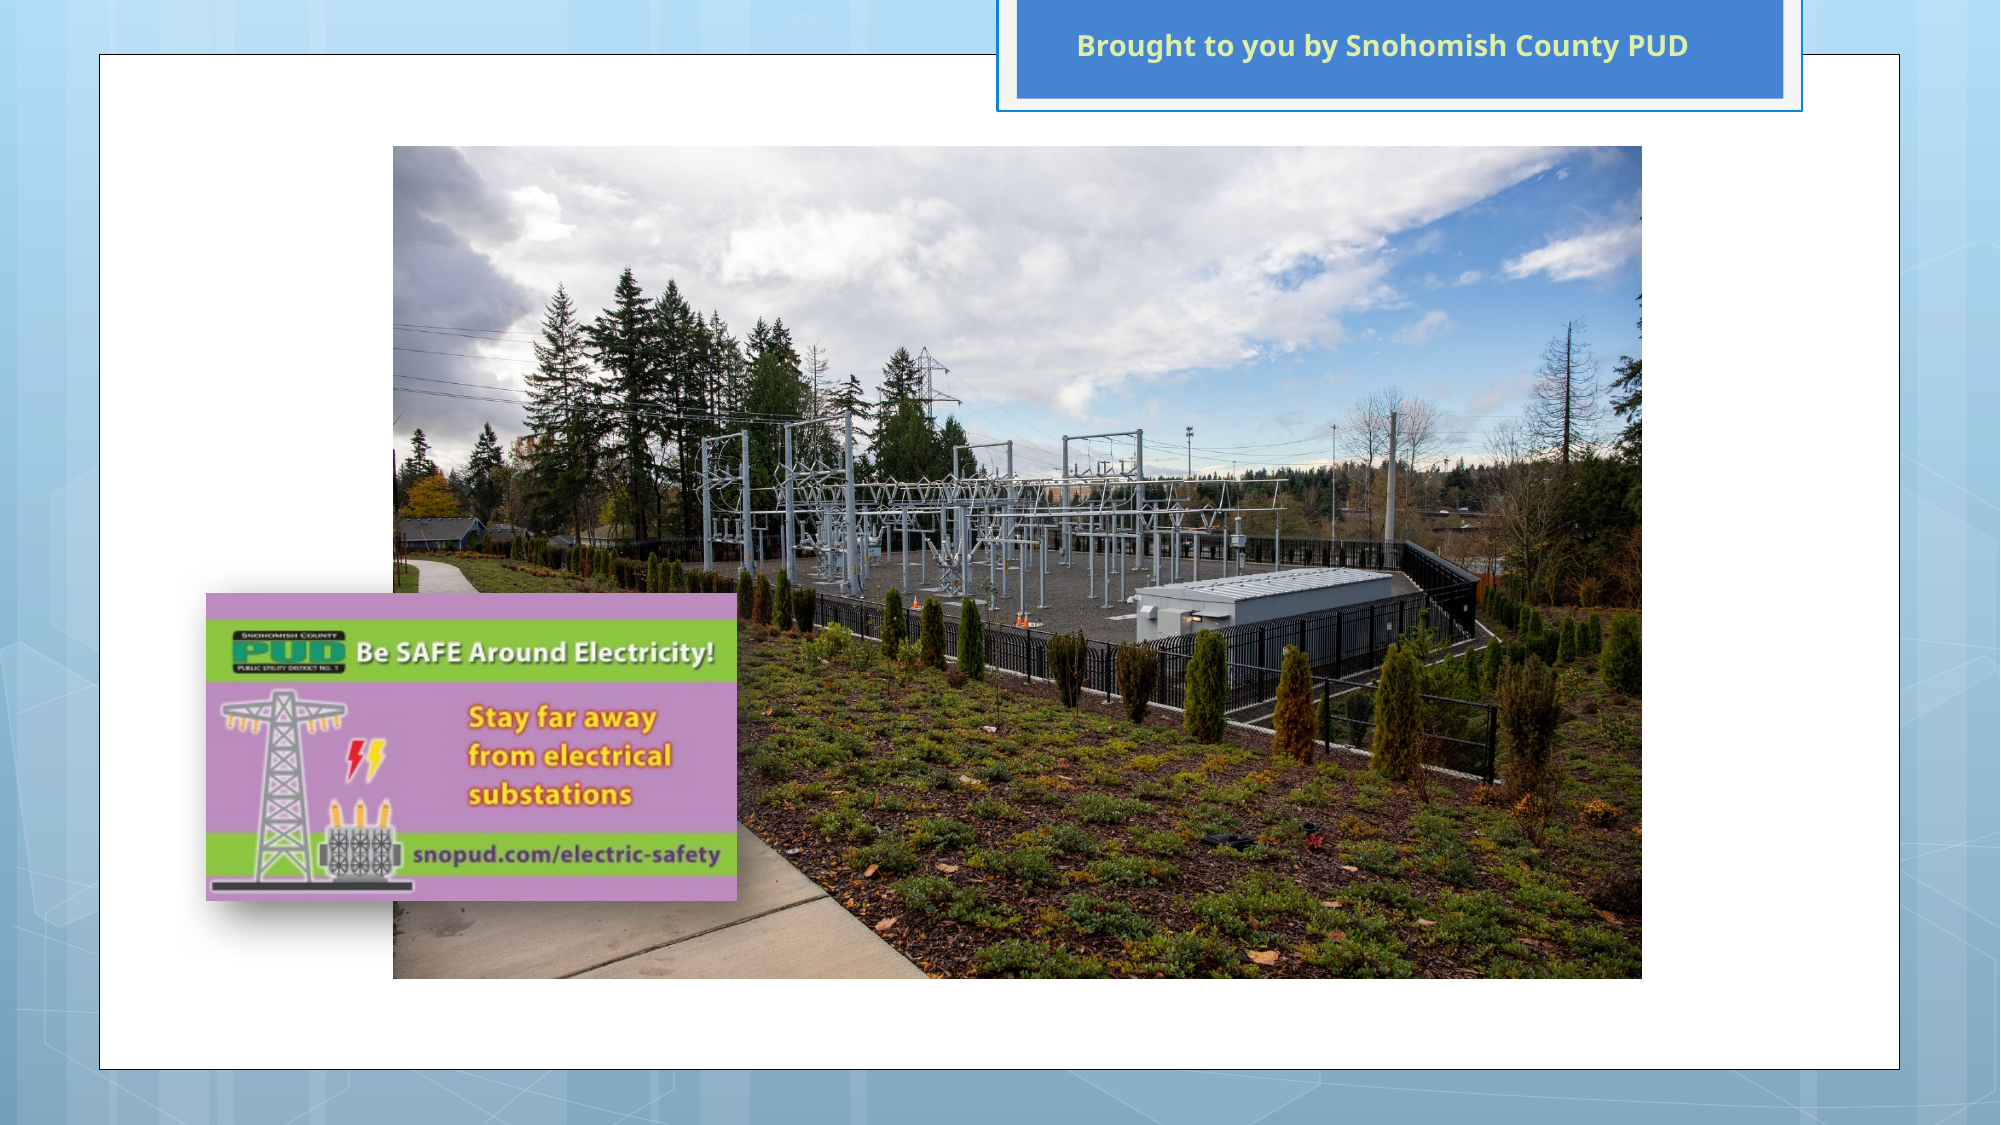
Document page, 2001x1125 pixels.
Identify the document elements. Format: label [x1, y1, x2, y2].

picture [205, 146, 1642, 979]
